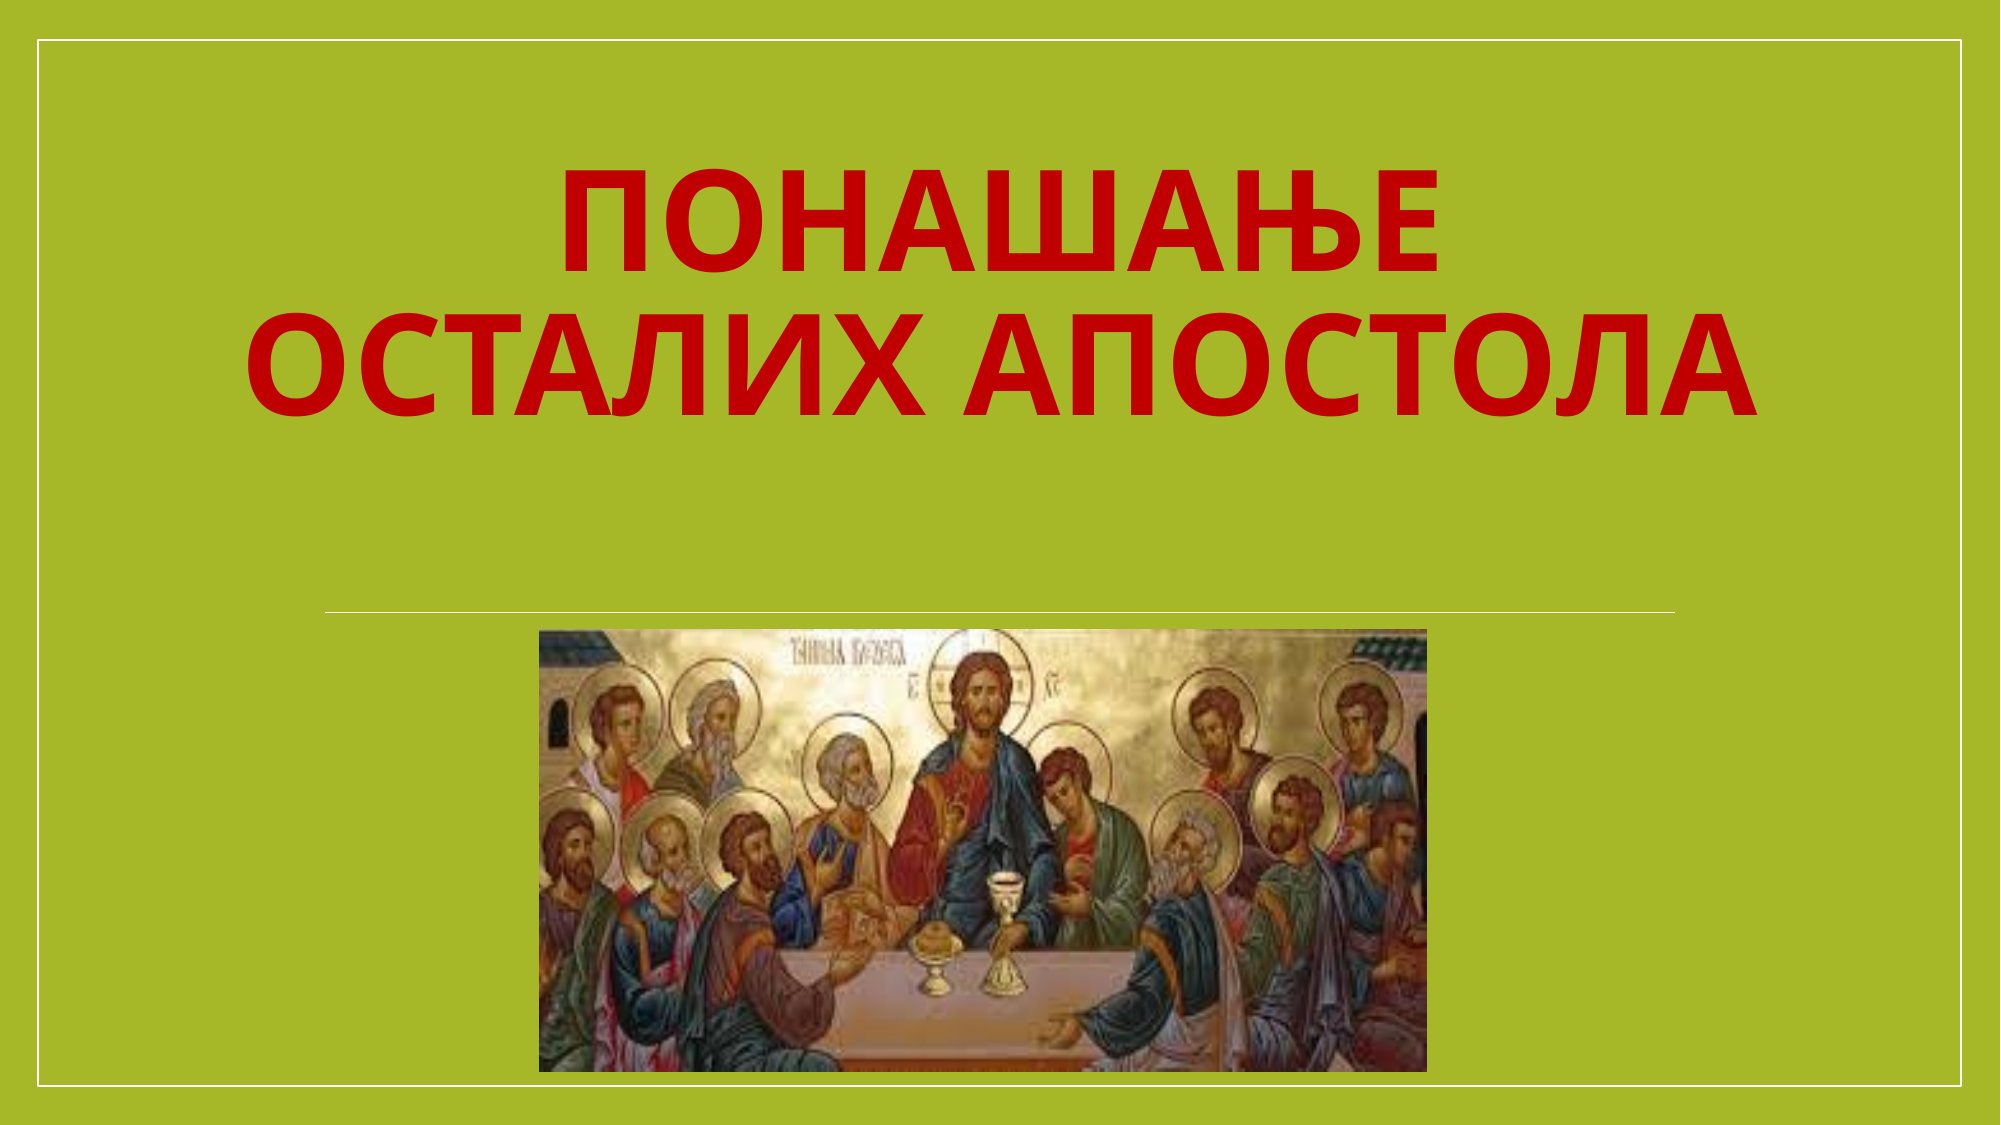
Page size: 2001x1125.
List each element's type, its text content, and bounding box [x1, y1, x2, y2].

picture [539, 628, 1428, 1073]
title Понашање осталих апостола [182, 144, 1818, 452]
